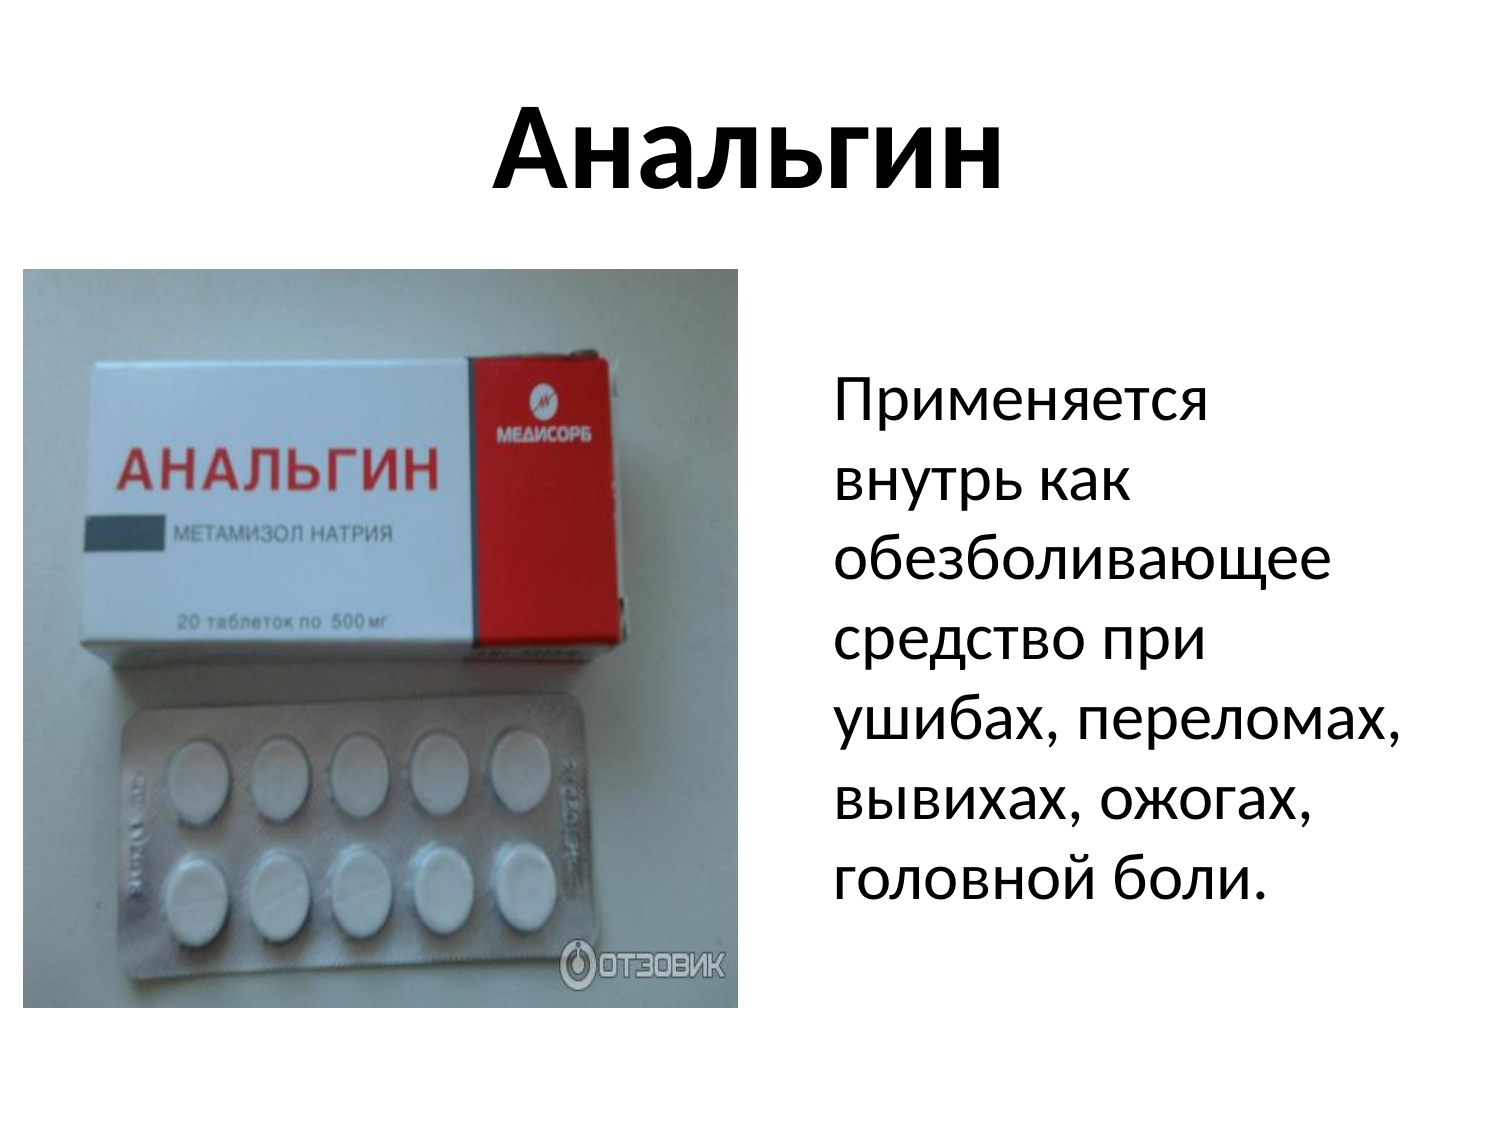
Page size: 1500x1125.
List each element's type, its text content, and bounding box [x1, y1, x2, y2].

title Анальгин [75, 45, 1425, 233]
list Применяется внутрь как обезболивающее средство при ушибах, переломах, вывихах, ожогах, головной боли. [762, 262, 1425, 1005]
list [23, 269, 738, 1008]
